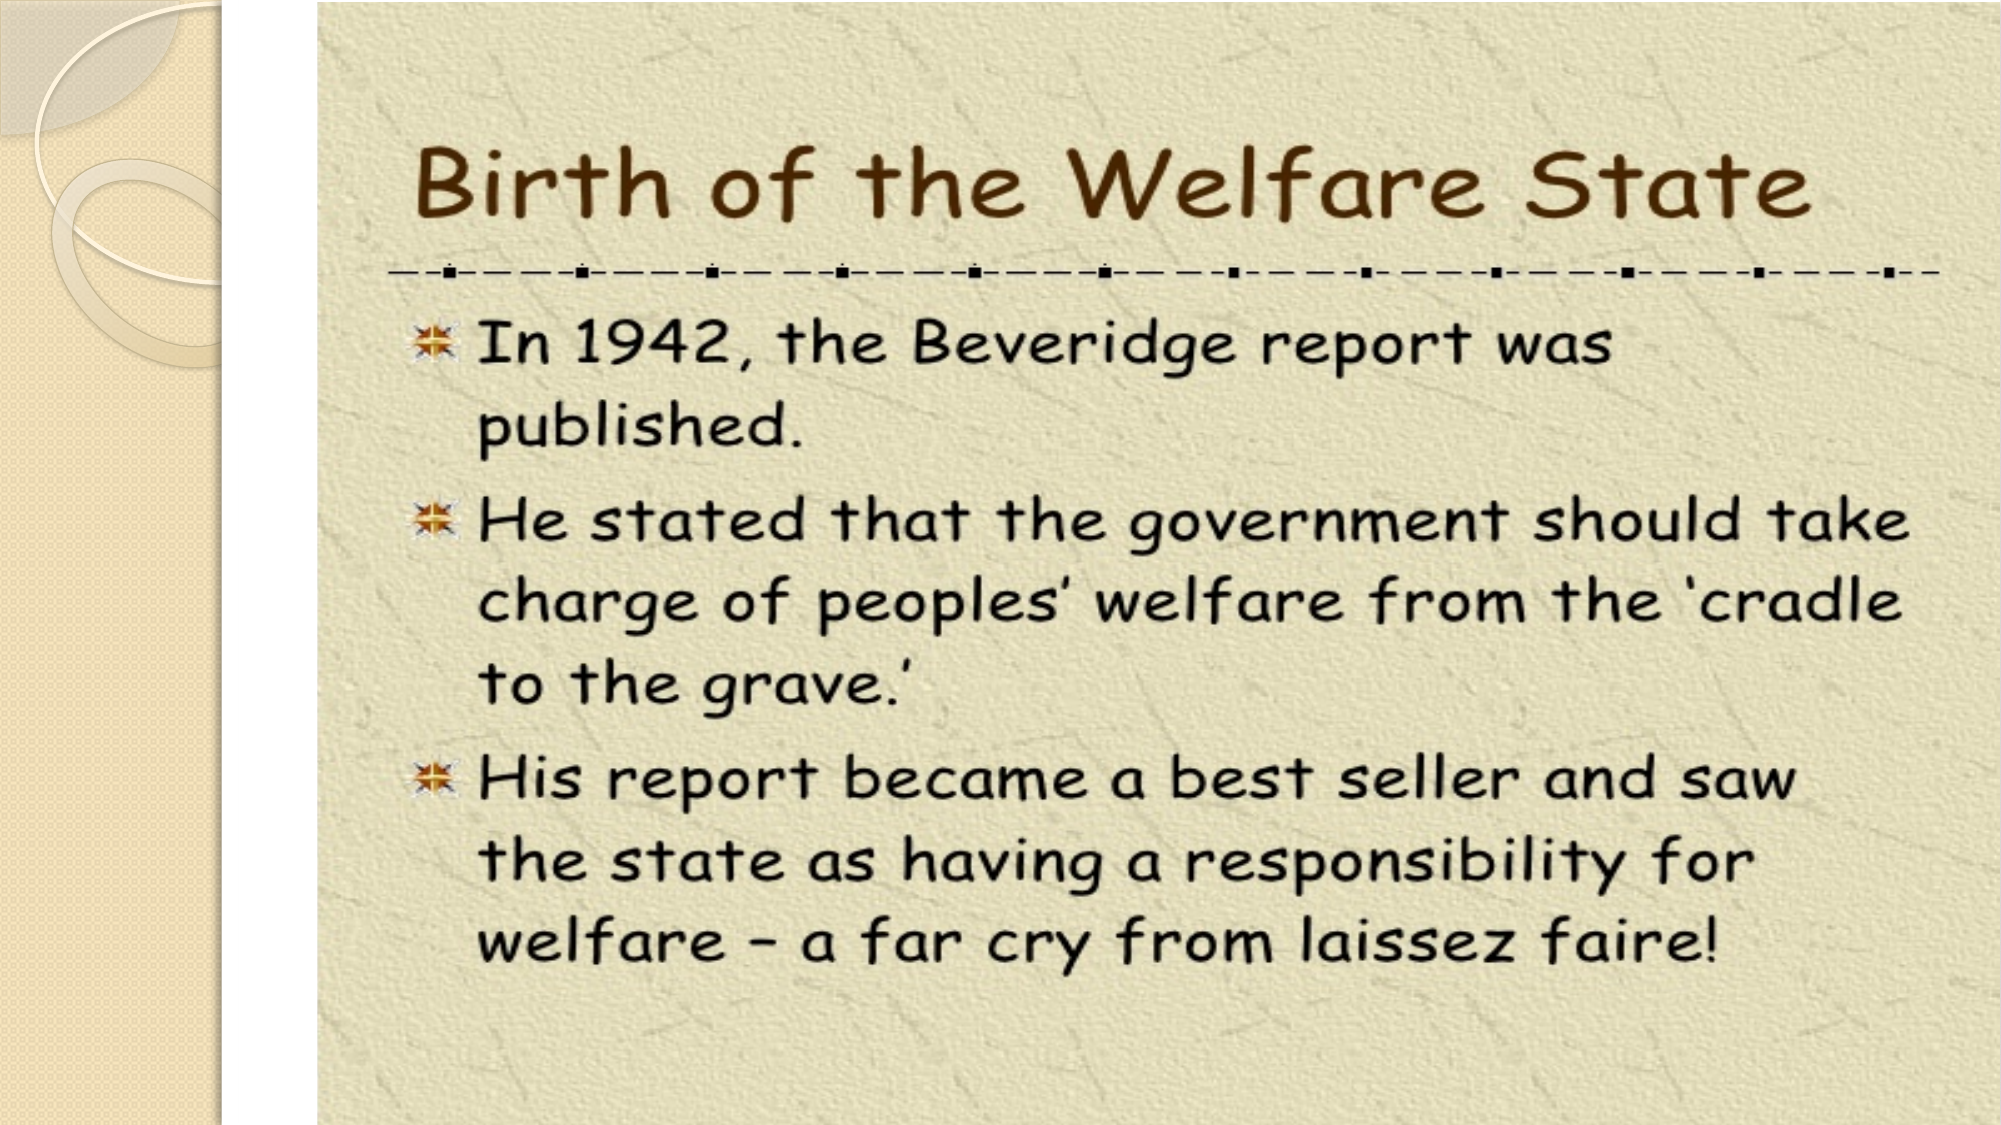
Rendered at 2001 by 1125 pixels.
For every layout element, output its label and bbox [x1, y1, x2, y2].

picture [317, 2, 2000, 1125]
